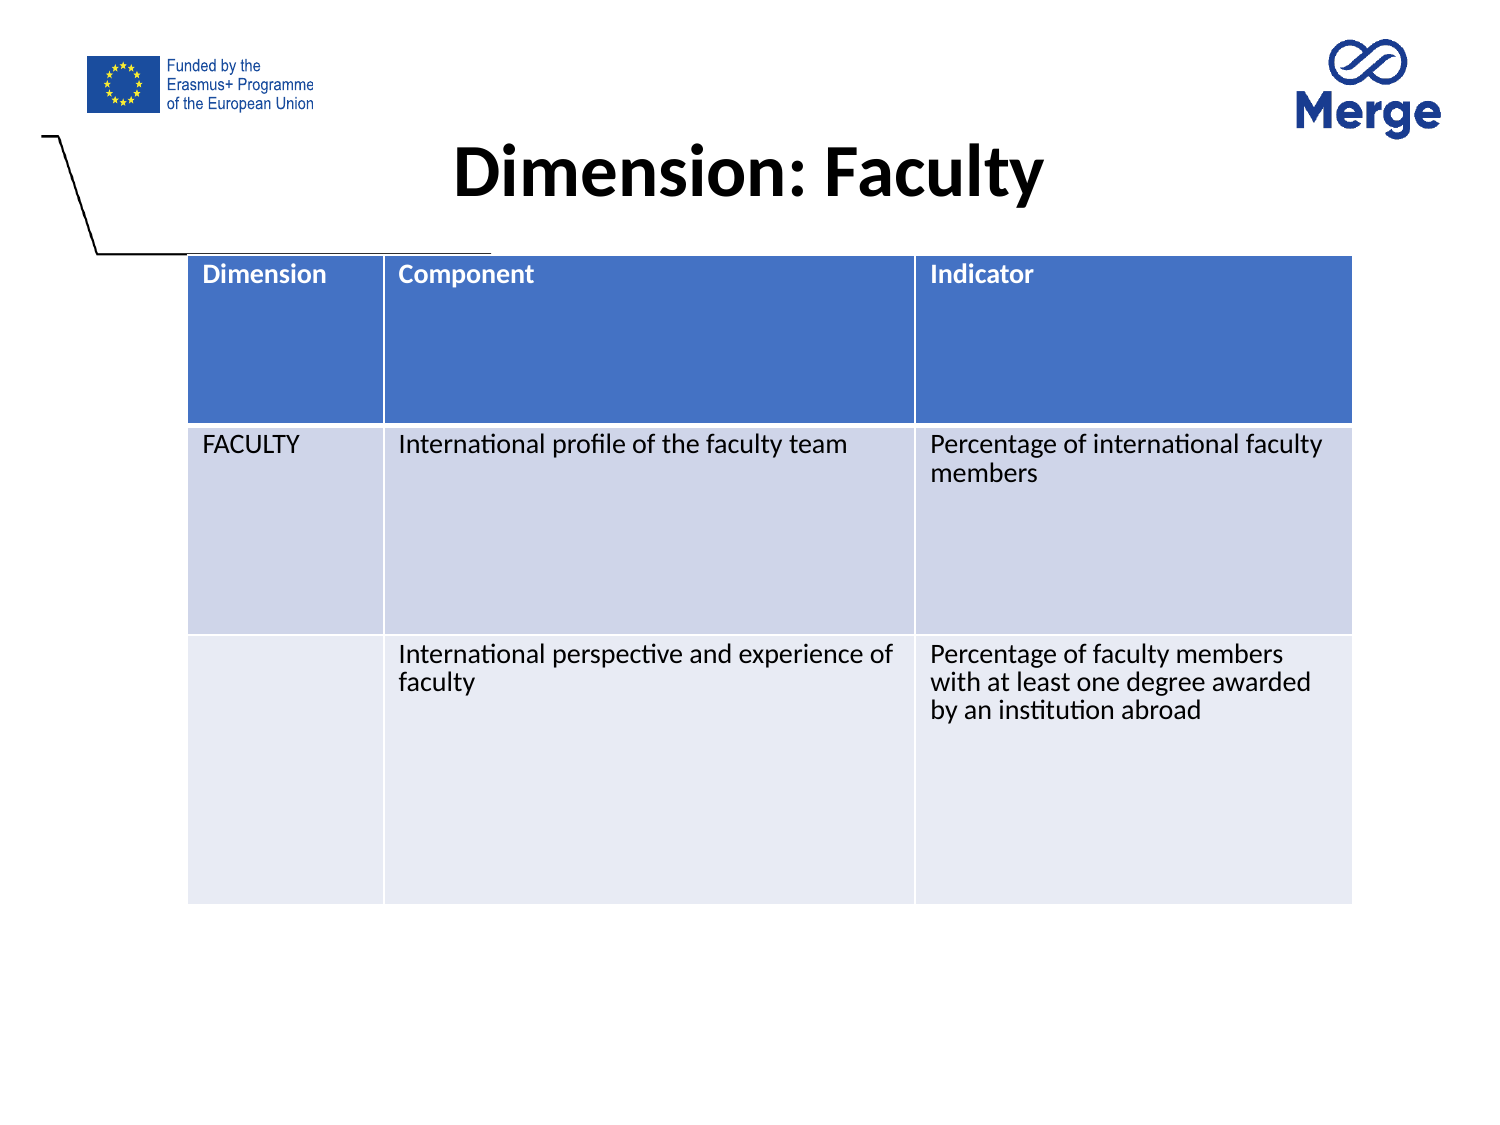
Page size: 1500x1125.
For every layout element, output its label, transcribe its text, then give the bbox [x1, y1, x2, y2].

table_cell International perspective and experience of faculty [385, 636, 914, 904]
table_header Indicator [916, 256, 1352, 423]
table_cell Percentage of faculty members with at least one degree awarded by an institution abroad [916, 636, 1352, 904]
picture [41, 135, 492, 256]
table_header Dimension [188, 256, 383, 423]
table_cell International profile of the faculty team [385, 428, 914, 634]
table_cell Percentage of international faculty members [916, 428, 1352, 634]
title Dimension: Faculty [187, 101, 1313, 220]
table_cell [188, 636, 383, 904]
table_header Component [385, 256, 914, 423]
table_cell FACULTY [188, 428, 383, 634]
picture [1293, 39, 1442, 142]
